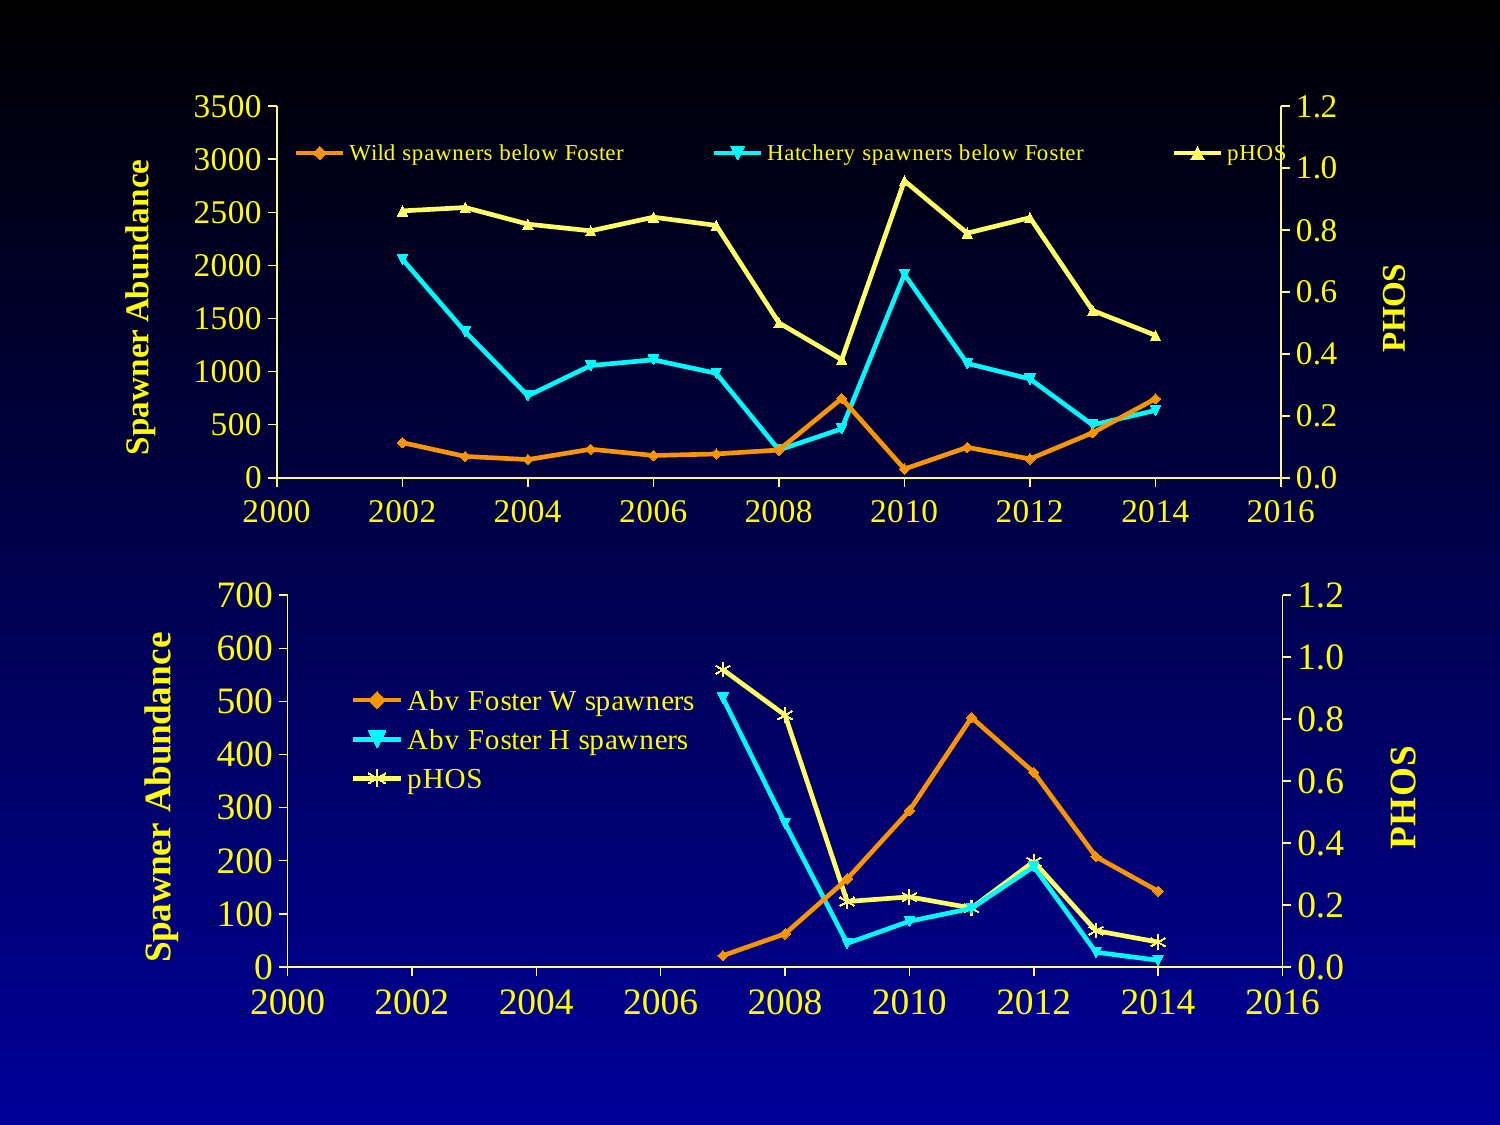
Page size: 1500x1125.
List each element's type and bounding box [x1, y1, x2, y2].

chart [87, 87, 1451, 537]
chart [99, 574, 1451, 1026]
